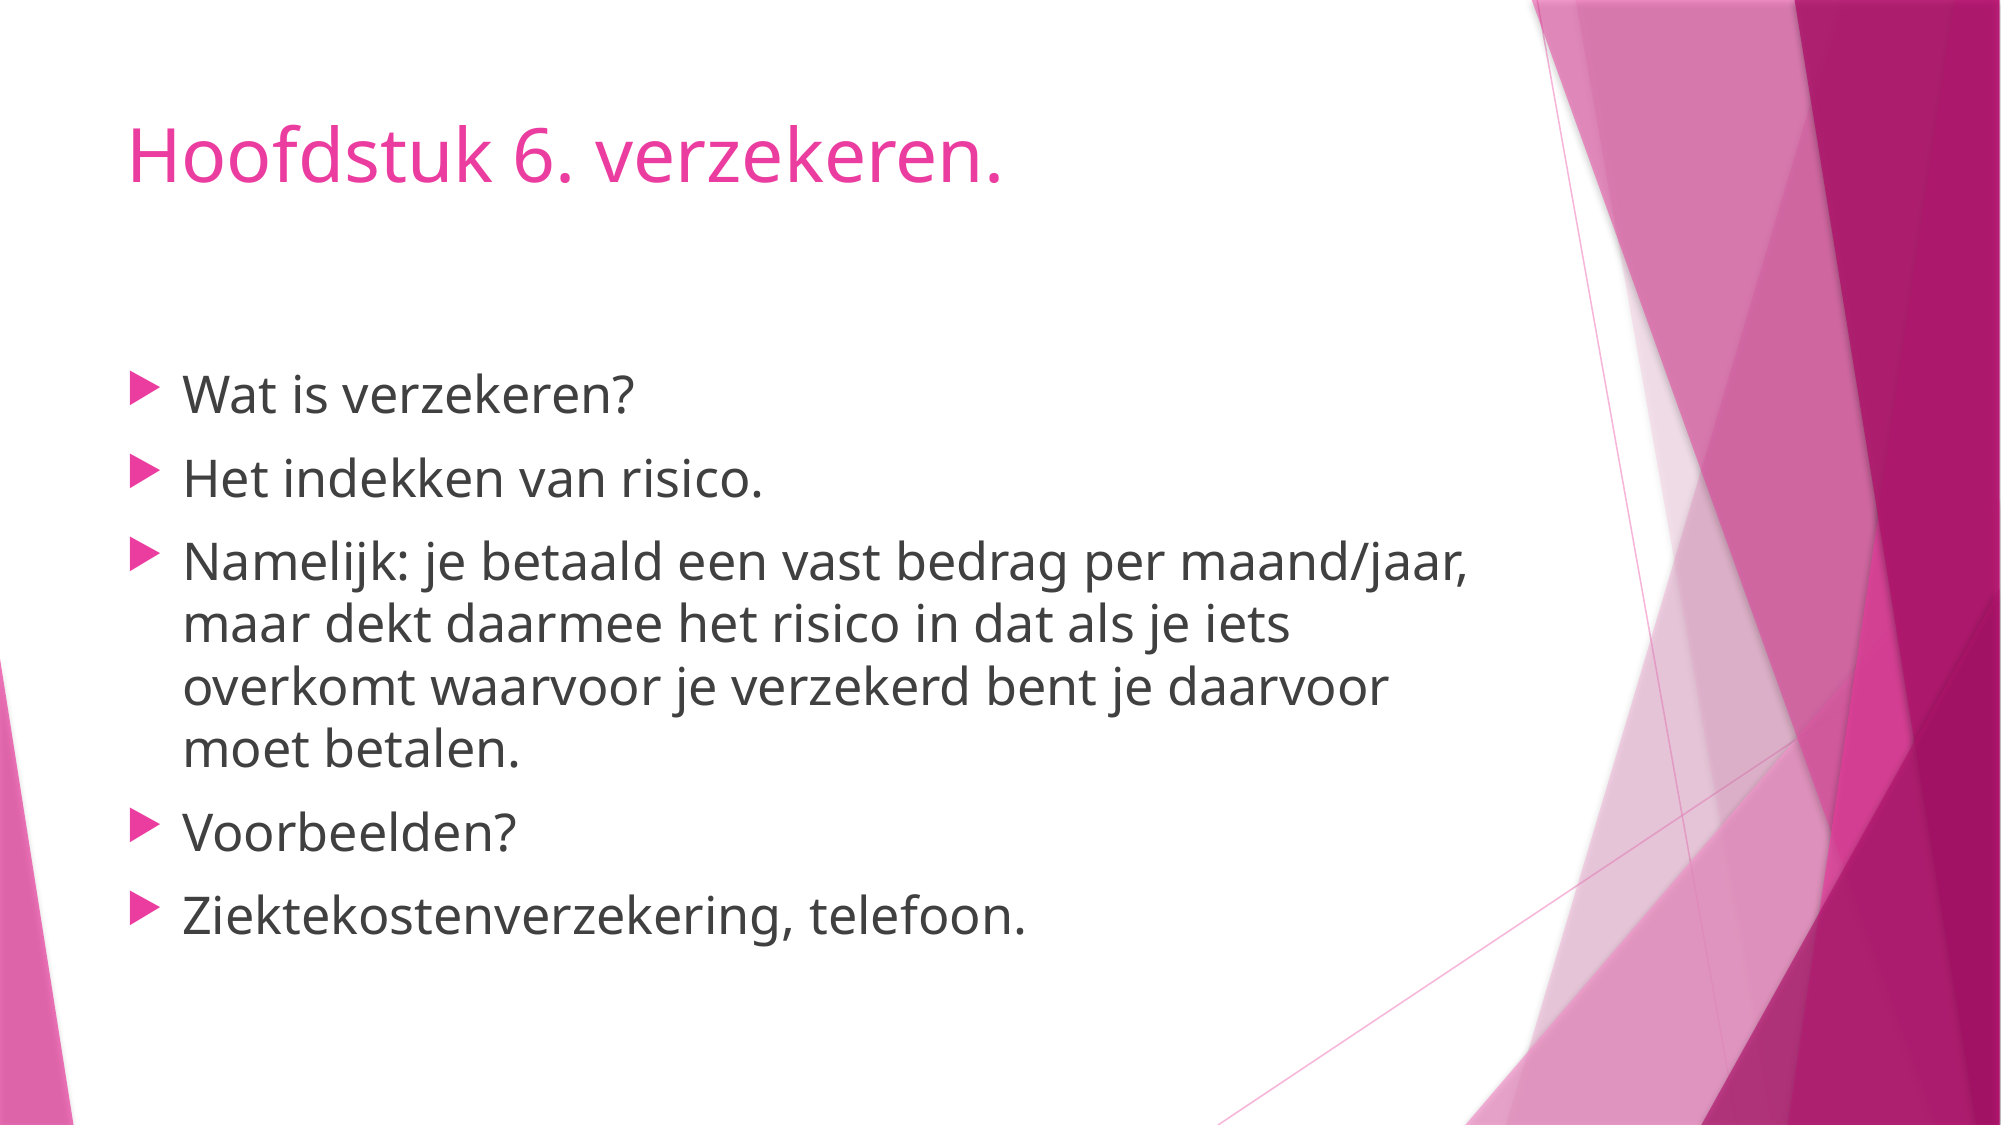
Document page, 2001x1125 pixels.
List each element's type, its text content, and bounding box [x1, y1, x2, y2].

title Hoofdstuk 6. verzekeren. [111, 99, 1522, 317]
list Wat is verzekeren? Het indekken van risico. Namelijk: je betaald een vast bedrag per maand/jaar, maar dekt daarmee het risico in dat als je iets overkomt waarvoor je verzekerd bent je daarvoor moet betalen. Voorbeelden? Ziektekostenverzekering, telefoon. [111, 354, 1522, 992]
